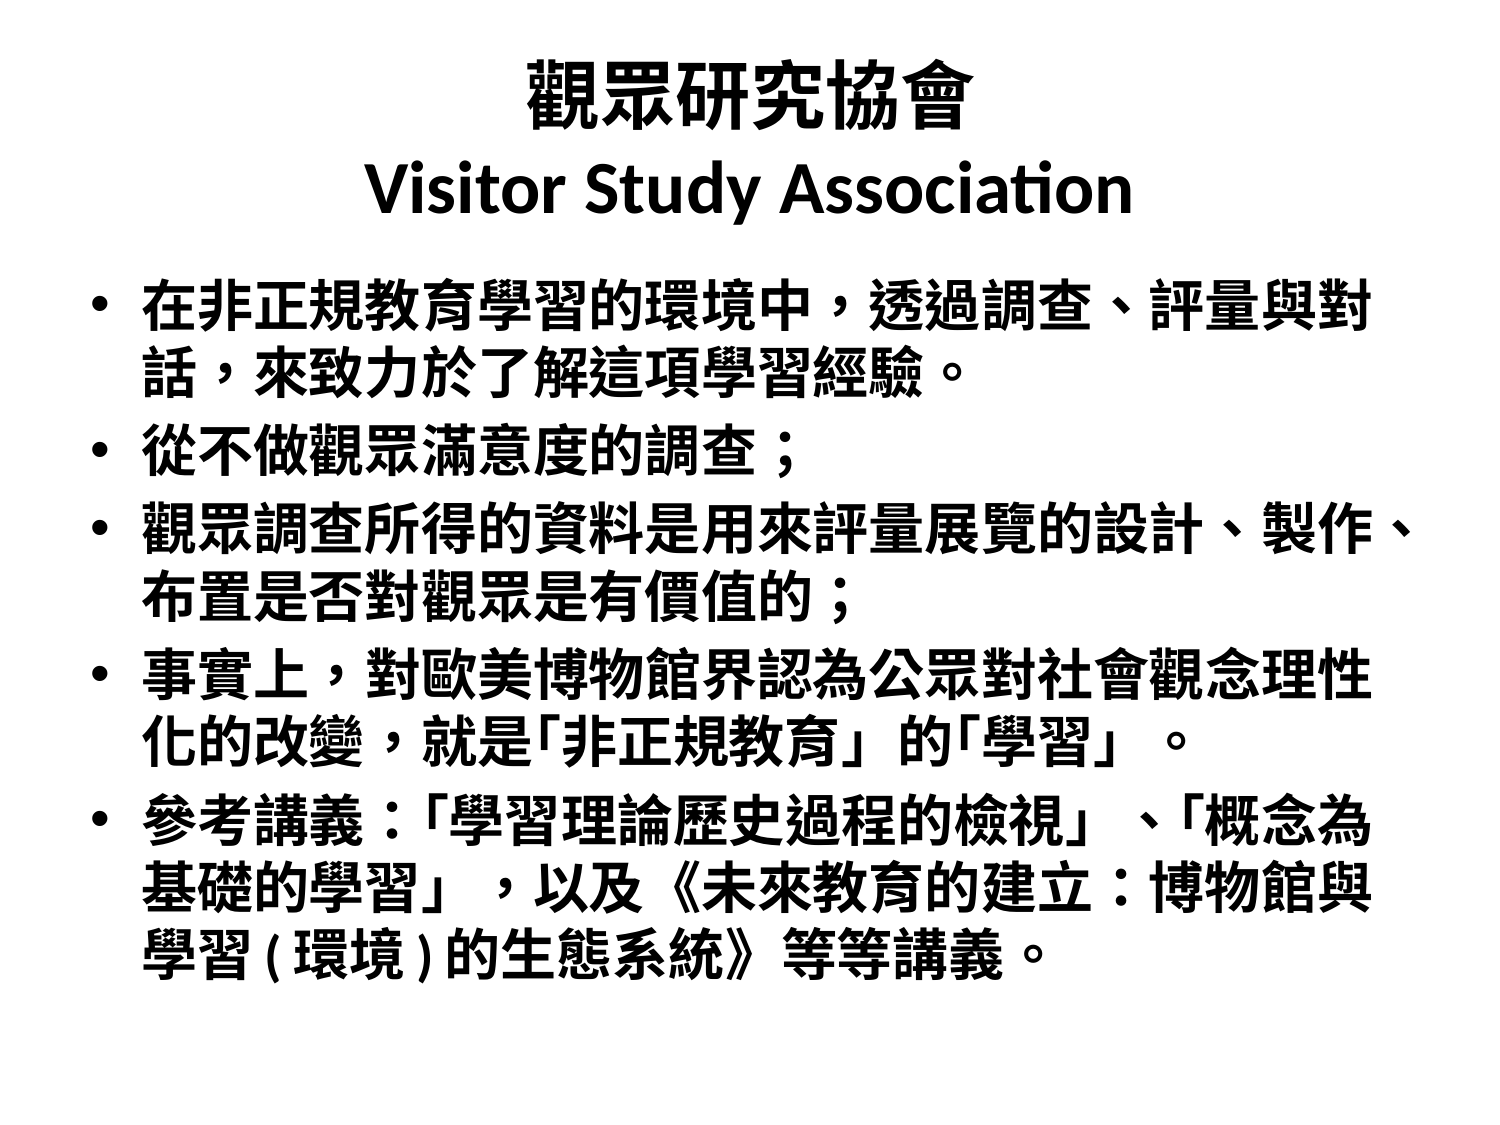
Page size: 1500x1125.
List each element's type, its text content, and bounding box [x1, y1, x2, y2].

title 觀眾研究協會 Visitor Study Association [75, 45, 1425, 233]
list 在非正規教育學習的環境中，透過調查、評量與對話，來致力於了解這項學習經驗。 從不做觀眾滿意度的調查； 觀眾調查所得的資料是用來評量展覽的設計、製作、布置是否對觀眾是有價值的； 事實上，對歐美博物館界認為公眾對社會觀念理性化的改變，就是｢非正規教育」的｢學習」。 參考講義：｢學習理論歷史過程的檢視」、｢概念為基礎的學習」，以及《未來教育的建立：博物館與學習(環境)的生態系統》等等講義。 [75, 262, 1425, 1005]
